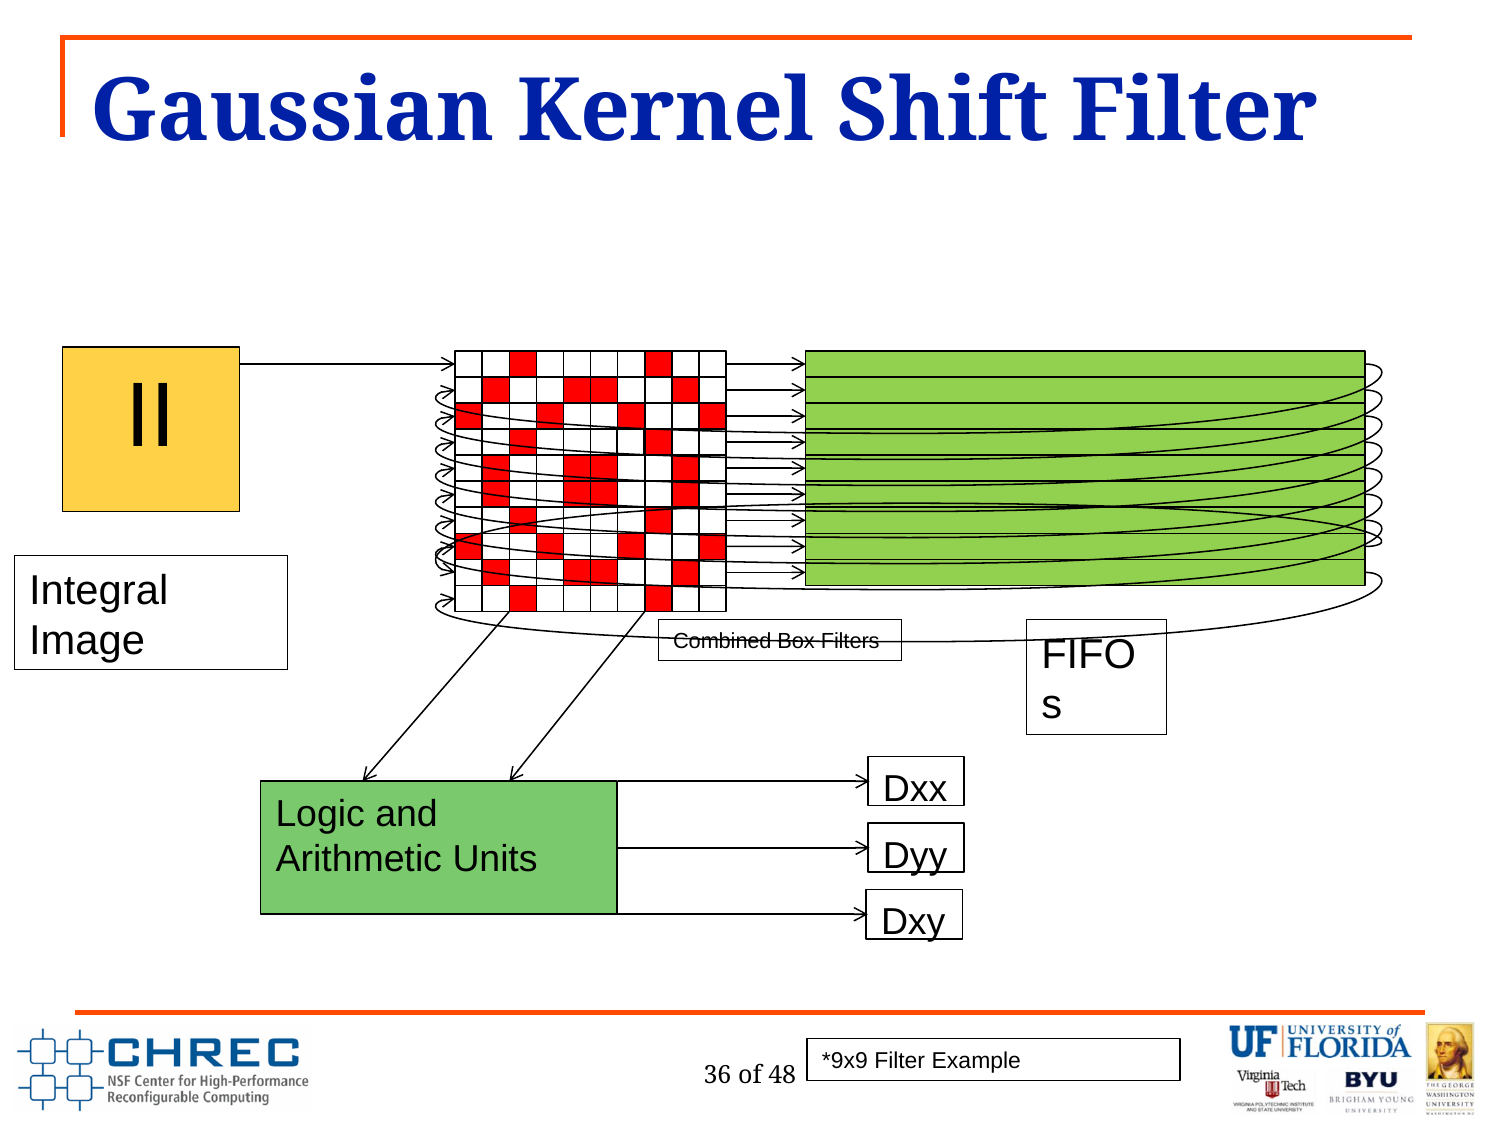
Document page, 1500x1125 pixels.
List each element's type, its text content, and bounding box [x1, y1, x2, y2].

text_box II [62, 346, 240, 512]
text_box [805, 351, 1366, 363]
text_box [536, 351, 564, 362]
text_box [362, 611, 507, 782]
text_box Logic and Arithmetic Units [260, 781, 618, 915]
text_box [454, 572, 1366, 599]
text_box [483, 351, 510, 362]
text_box [644, 351, 671, 362]
text_box Dyy [867, 823, 965, 873]
text_box *9x9 Filter Example [807, 1038, 1180, 1081]
text_box [671, 607, 698, 612]
text_box [564, 351, 590, 362]
text_box [590, 351, 617, 362]
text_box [509, 611, 645, 782]
text_box [455, 351, 483, 362]
text_box Dxx [867, 756, 965, 806]
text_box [454, 441, 1366, 467]
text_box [454, 546, 1366, 571]
text_box [644, 607, 671, 612]
text_box [671, 351, 698, 362]
text_box [698, 607, 727, 612]
slide_number 36 of 48 [599, 1024, 901, 1101]
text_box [454, 520, 1366, 545]
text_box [454, 467, 1366, 493]
picture [1224, 1021, 1475, 1117]
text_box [454, 415, 1366, 441]
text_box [454, 494, 1366, 519]
title Gaussian Kernel Shift Filter [74, 45, 1426, 201]
text_box [617, 351, 644, 362]
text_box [454, 398, 1366, 415]
text_box Dxy [866, 889, 963, 939]
text_box Integral Image [14, 555, 288, 670]
text_box [510, 351, 536, 362]
text_box Combined Box Filters [658, 619, 902, 661]
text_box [454, 363, 1366, 391]
text_box [698, 351, 727, 362]
text_box FIFOs [1026, 619, 1167, 735]
picture [12, 1026, 313, 1112]
